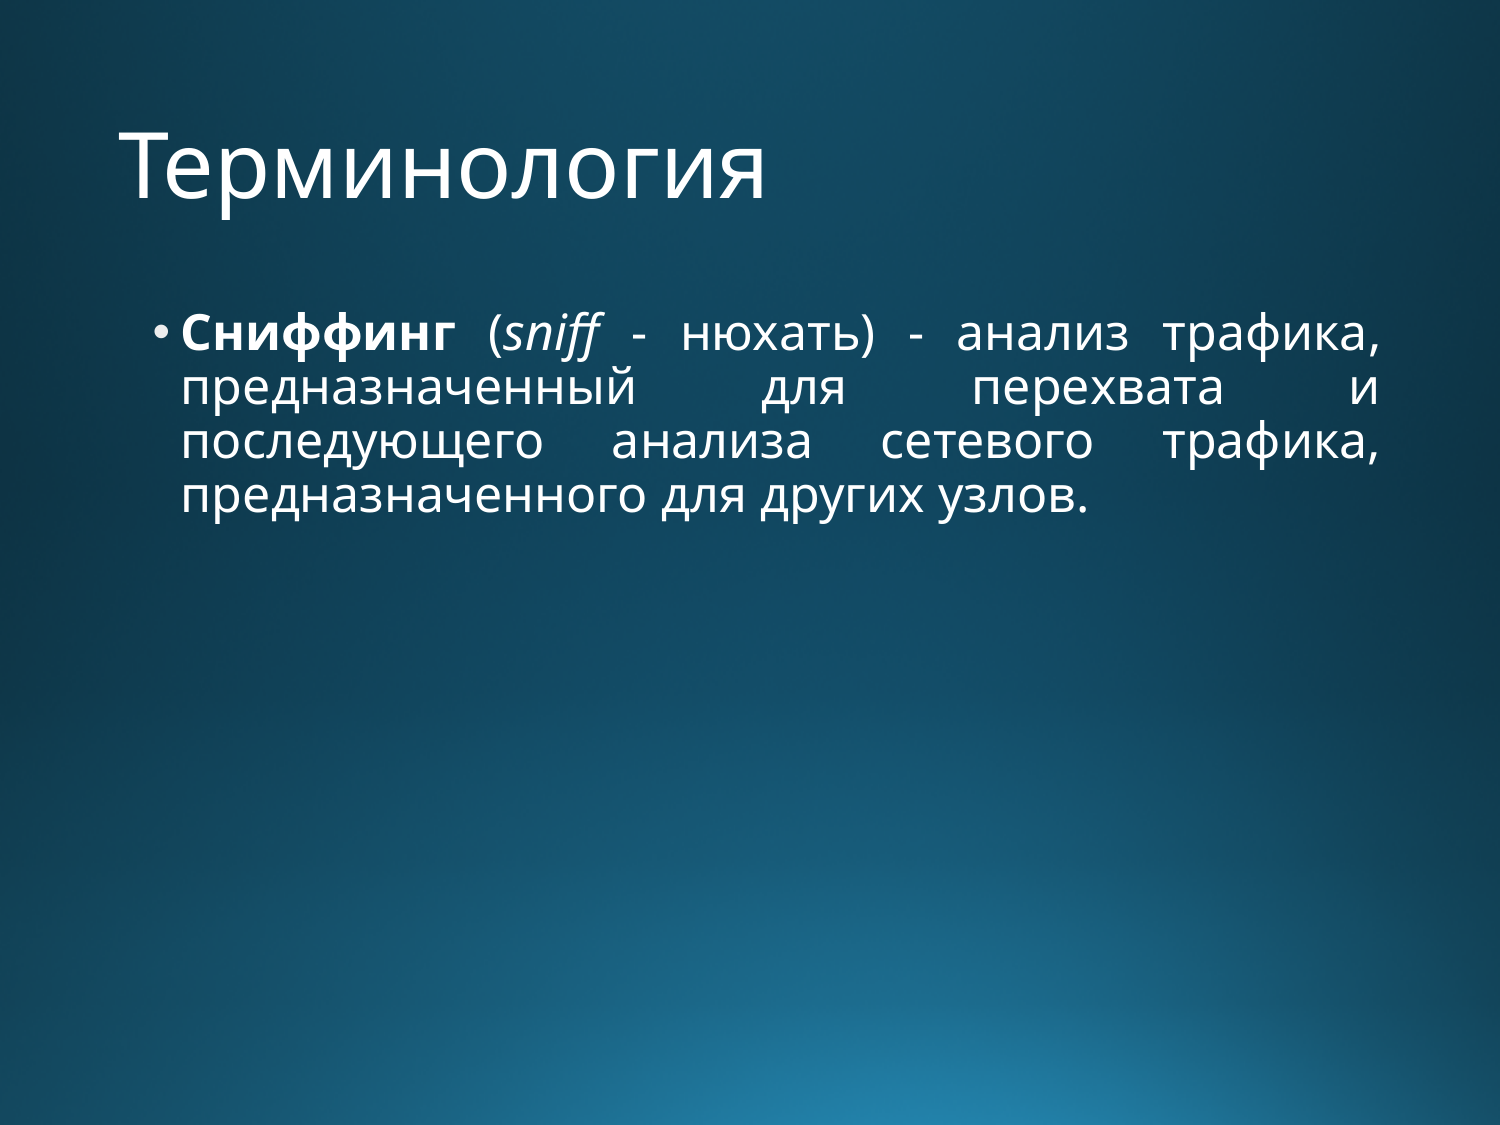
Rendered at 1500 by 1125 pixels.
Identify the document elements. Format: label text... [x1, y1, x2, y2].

title Терминология [103, 59, 1397, 278]
list Сниффинг (sniff - нюхать) - анализ трафика, предназначенный для перехвата и последующего анализа сетевого трафика, предназначенного для других узлов. [137, 299, 1397, 1014]
picture [0, 0, 1500, 1125]
